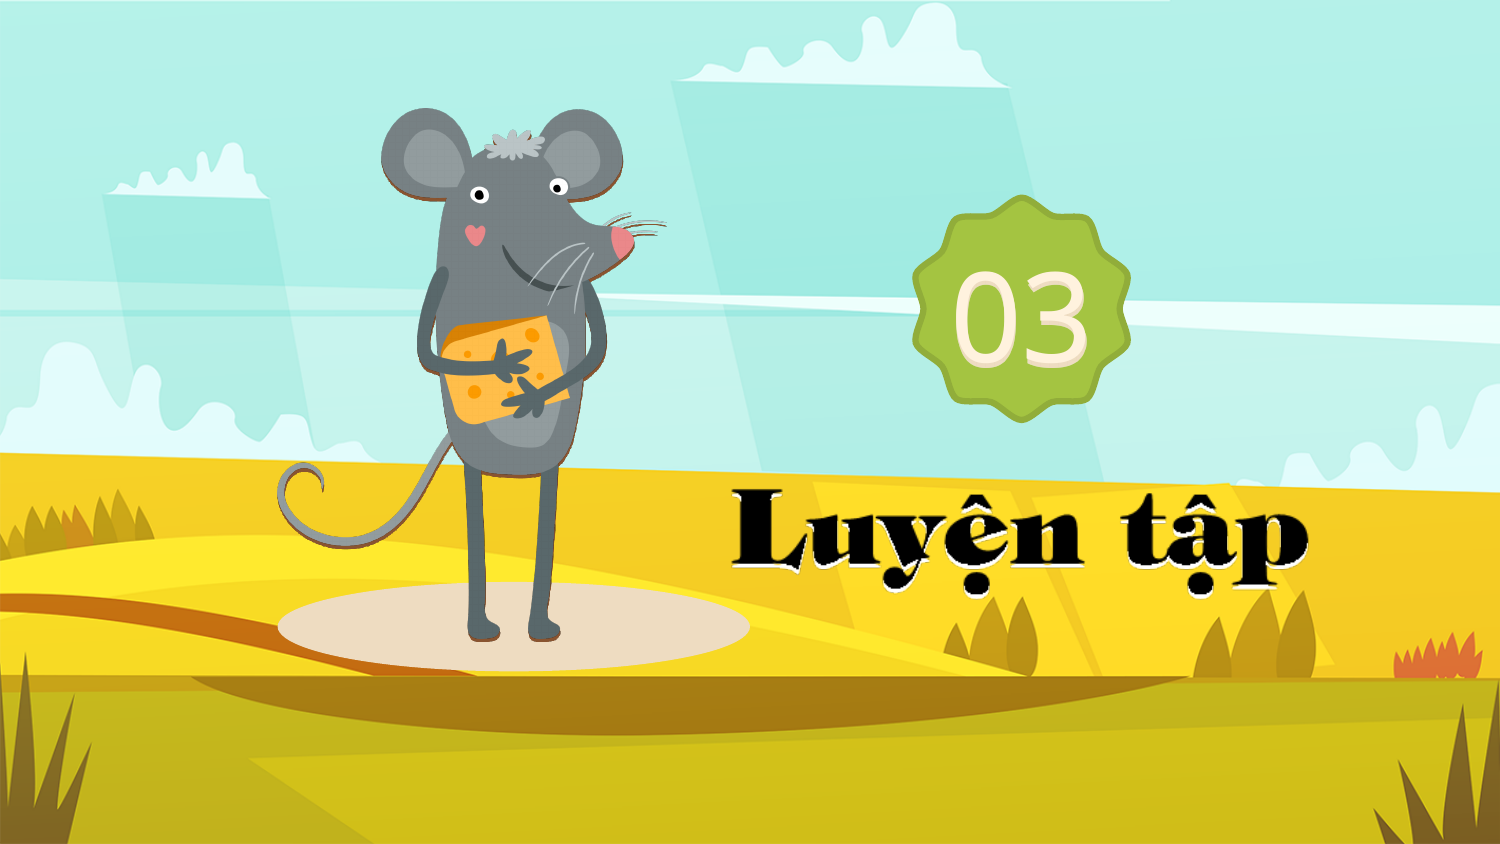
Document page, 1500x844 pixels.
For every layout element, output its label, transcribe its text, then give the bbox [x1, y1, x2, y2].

picture [0, 0, 1500, 844]
text_box [300, 646, 626, 672]
text_box [947, 197, 1096, 237]
text_box [951, 392, 1092, 421]
title 03 [913, 237, 1131, 388]
